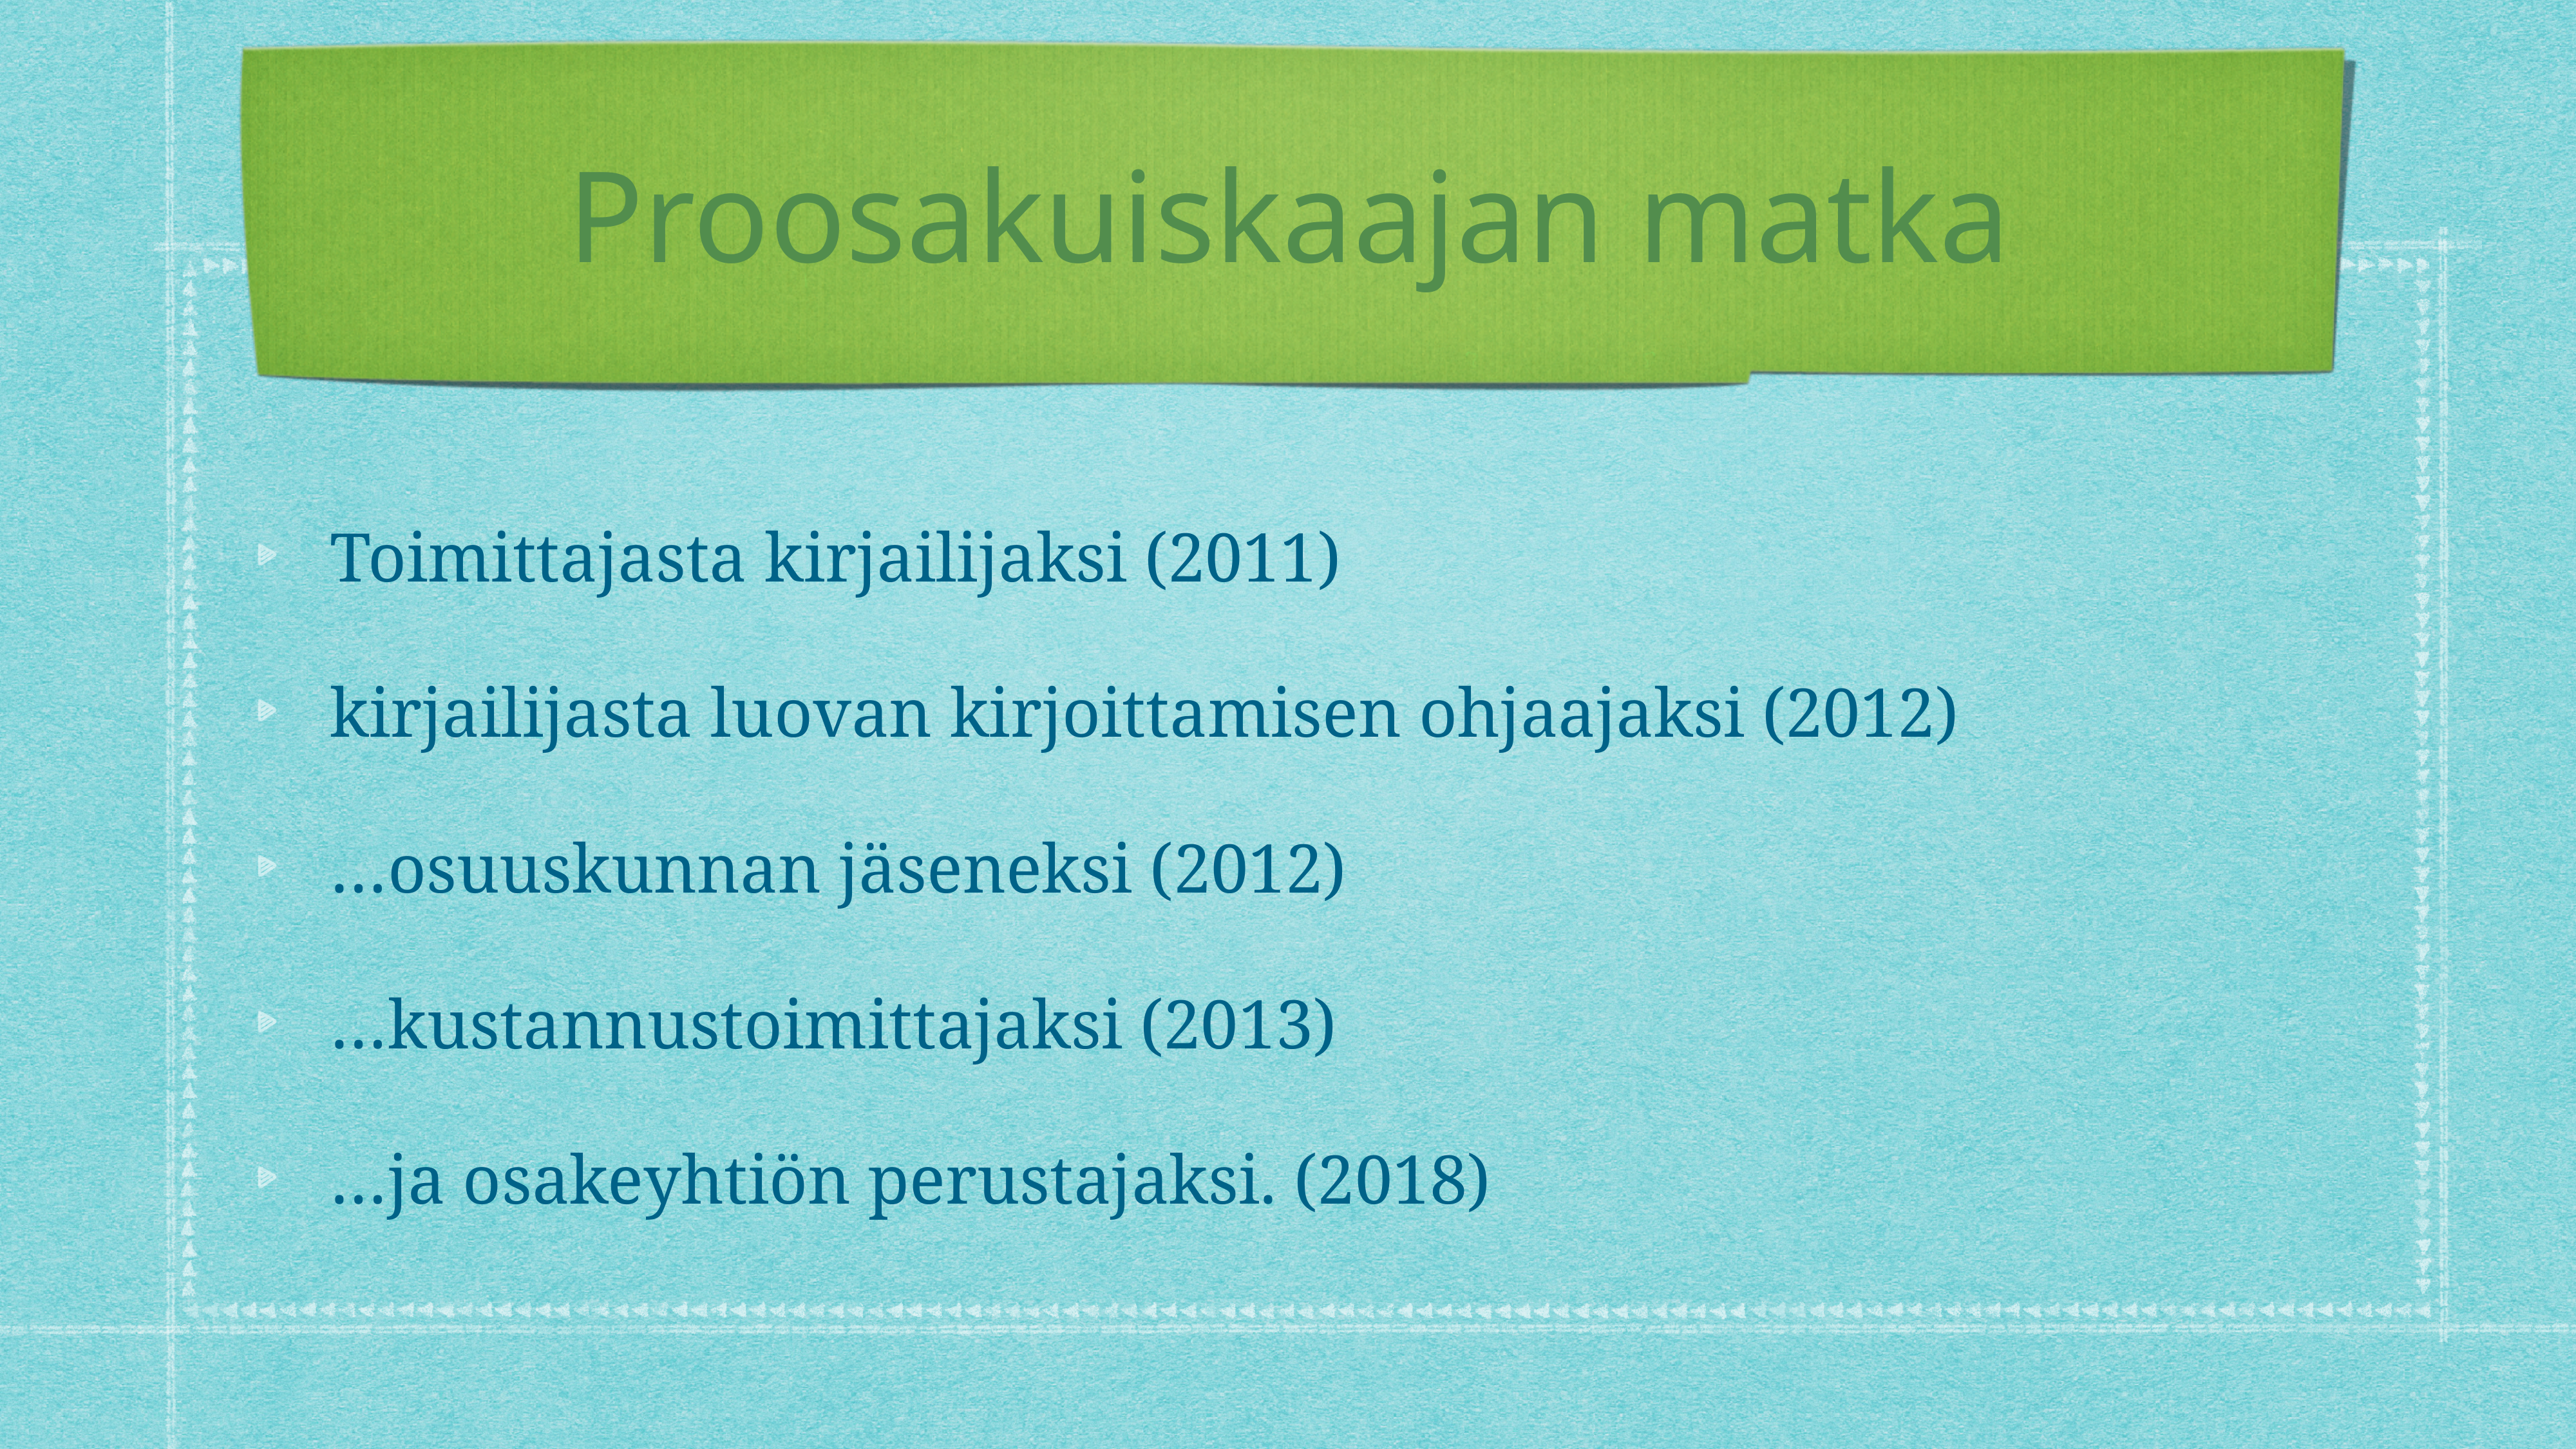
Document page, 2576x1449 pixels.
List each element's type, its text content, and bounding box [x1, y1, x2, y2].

picture [0, 0, 2576, 1449]
title Proosakuiskaajan matka [252, 37, 2325, 387]
list Toimittajasta kirjailijaksi (2011) kirjailijasta luovan kirjoittamisen ohjaajaksi (2012) …osuuskunnan jäseneksi (2012) …kustannustoimittajaksi (2013) …ja osakeyhtiön perustajaksi. (2018) [252, 440, 2325, 1291]
